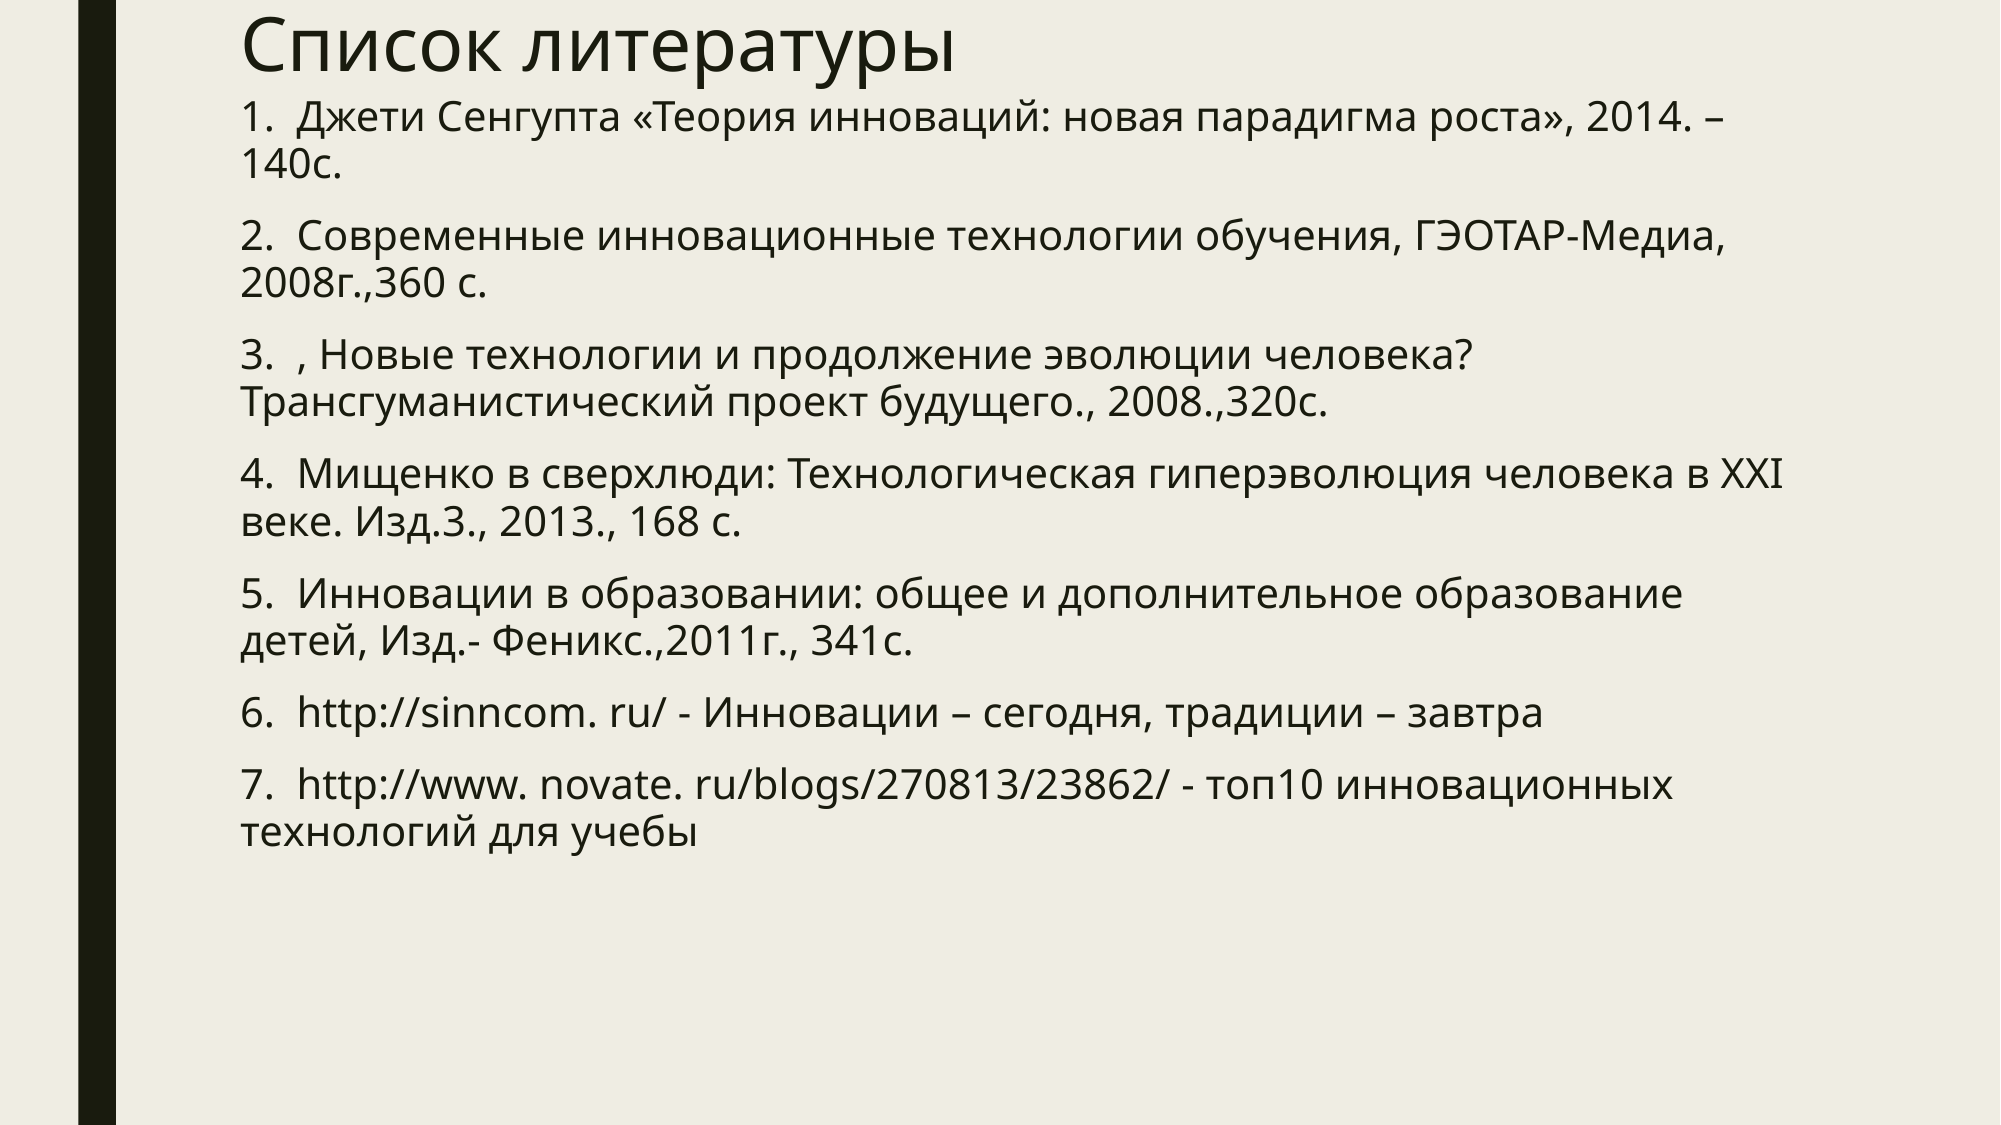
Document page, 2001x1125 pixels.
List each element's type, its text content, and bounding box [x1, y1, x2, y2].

title Список литературы [225, 0, 1800, 86]
list 1. Джети Сенгупта «Теория инноваций: новая парадигма роста», 2014. – 140с. 2. Современные инновационные технологии обучения, ГЭОТАР-Медиа, 2008г.,360 с. 3. , Новые технологии и продолжение эволюции человека? Трансгуманистический проект будущего., 2008.,320с. 4. Мищенко в сверхлюди: Технологическая гиперэволюция человека в XXI веке. Изд.3., 2013., 168 с. 5. Инновации в образовании: общее и дополнительное образование детей, Изд.- Феникс.,2011г., 341с. 6. http://sinncom. ru/ - Инновации – сегодня, традиции – завтра 7. http://www. novate. ru/blogs/270813/23862/ - топ10 инновационных технологий для учебы [225, 86, 1800, 963]
